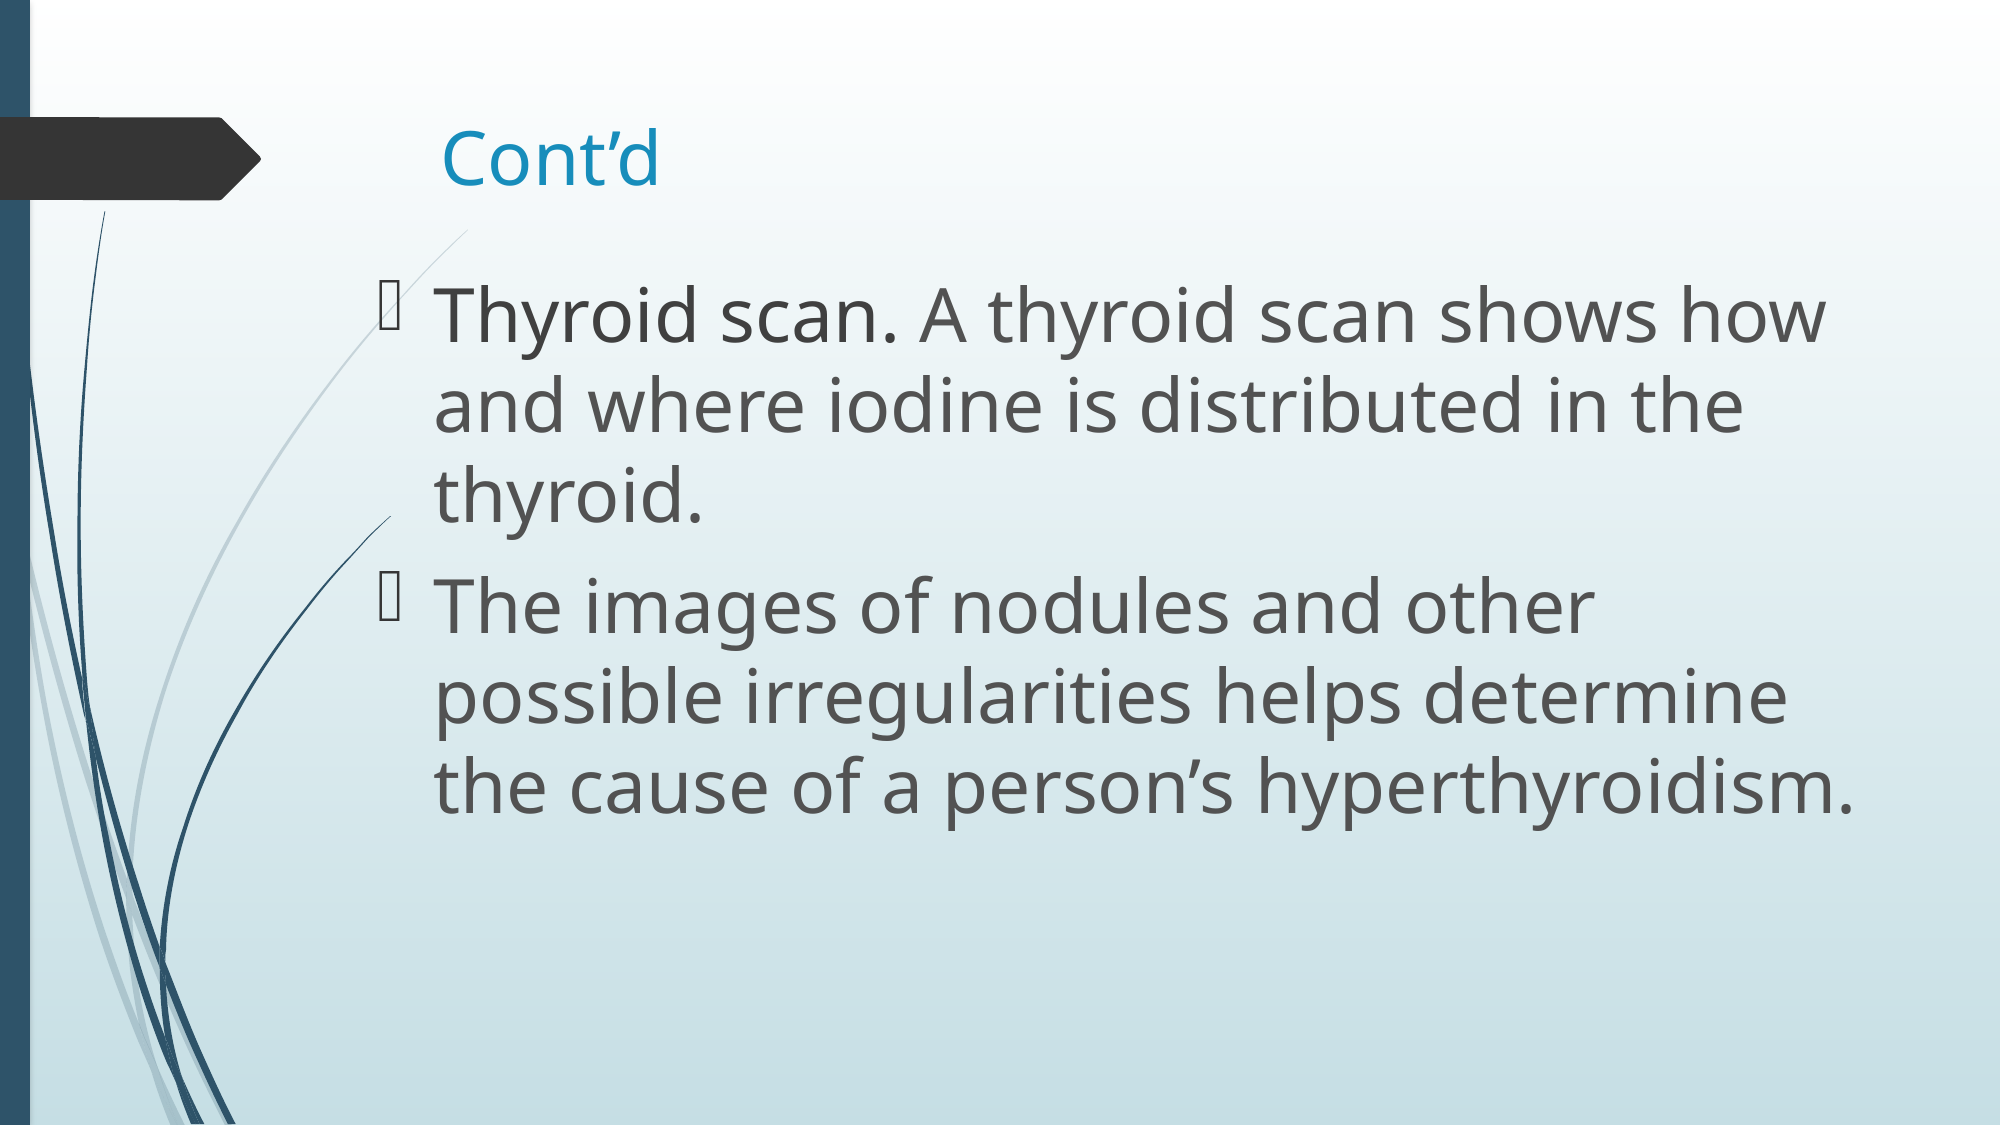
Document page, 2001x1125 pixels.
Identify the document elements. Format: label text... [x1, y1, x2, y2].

list Thyroid scan. A thyroid scan shows how and where iodine is distributed in the thyroid. The images of nodules and other possible irregularities helps determine the cause of a person’s hyperthyroidism. [362, 260, 1888, 1036]
title Cont’d [425, 102, 1888, 260]
